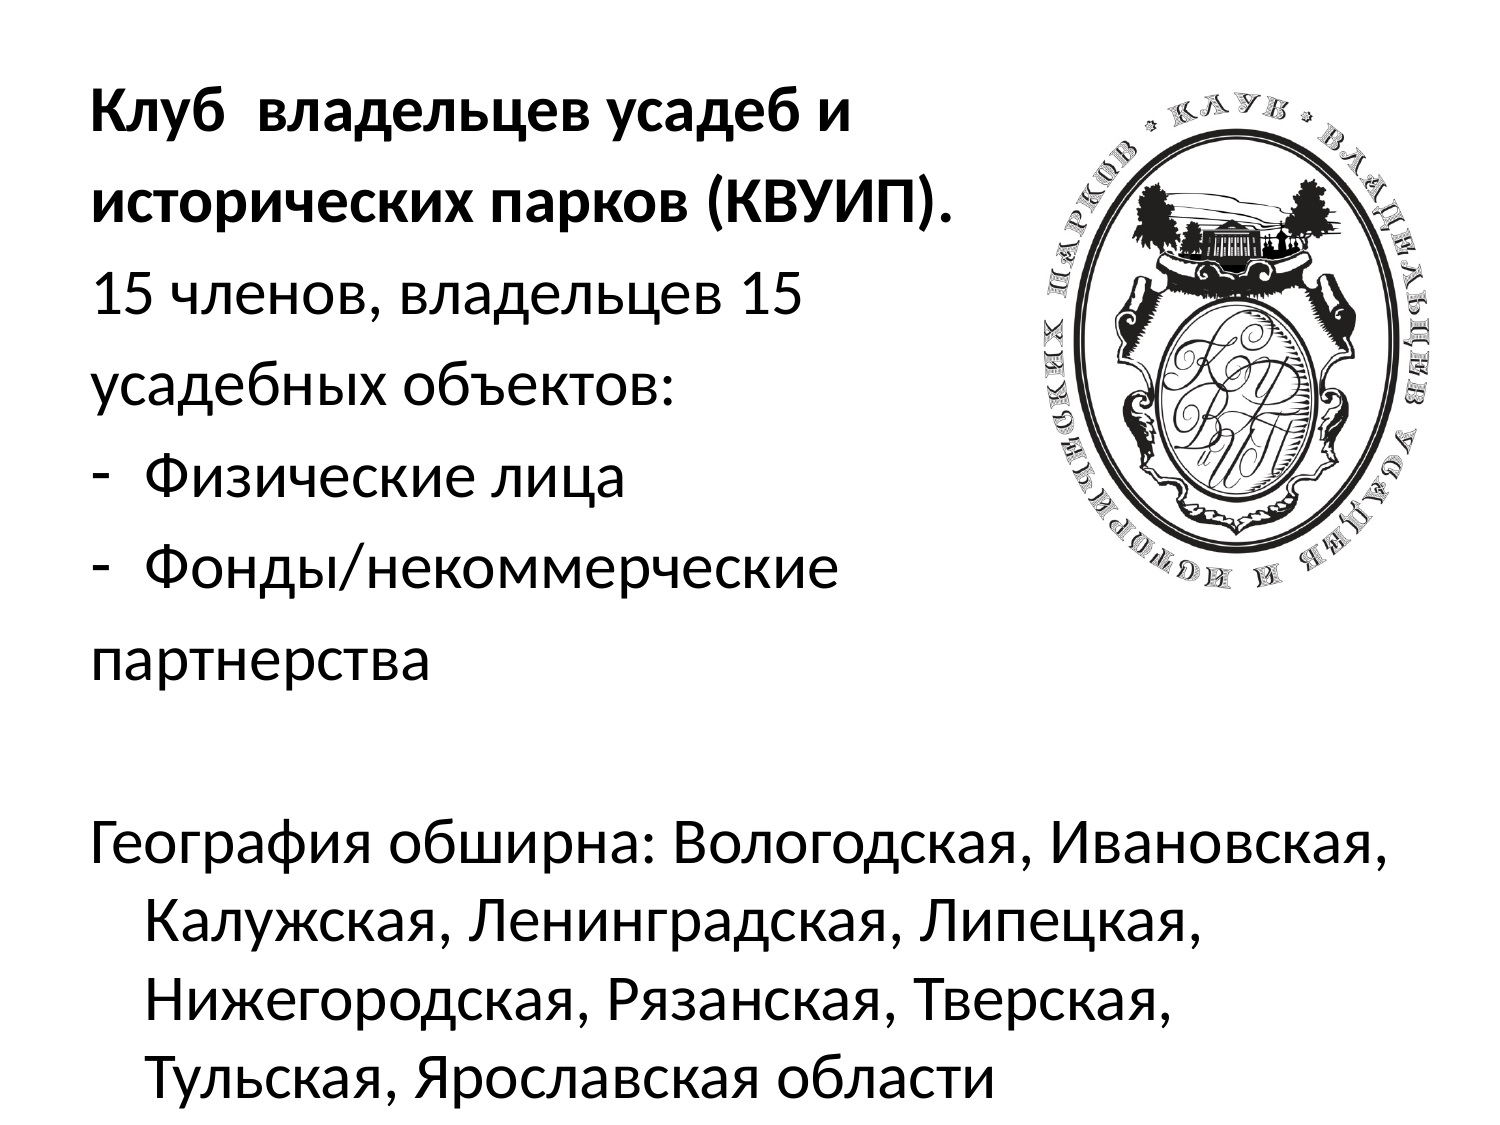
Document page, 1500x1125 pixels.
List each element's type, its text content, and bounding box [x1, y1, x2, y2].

list Клуб владельцев усадеб и исторических парков (КВУИП). 15 членов, владельцев 15 усадебных объектов: Физические лица Фонды/некоммерческие партнерства География обширна: Вологодская, Ивановская, Калужская, Ленинградская, Липецкая, Нижегородская, Рязанская, Тверская, Тульская, Ярославская области [75, 58, 1425, 1125]
picture [995, 11, 1477, 704]
